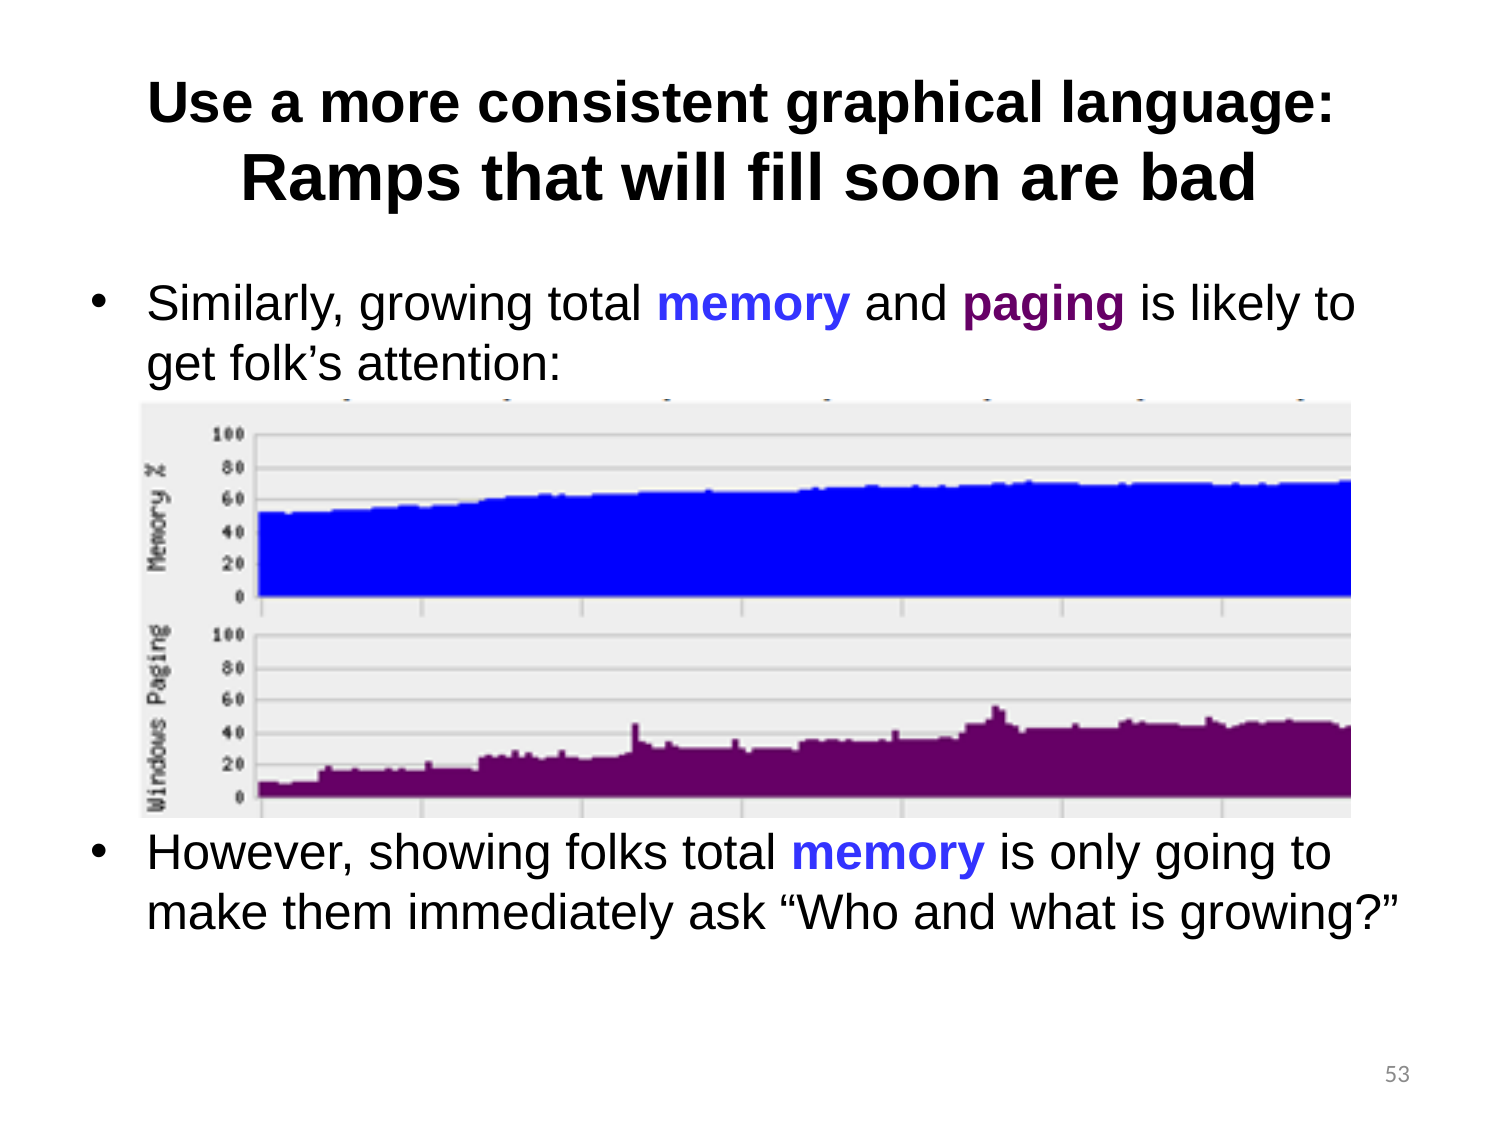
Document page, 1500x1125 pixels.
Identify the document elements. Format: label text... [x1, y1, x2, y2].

list Similarly, growing total memory and paging is likely to get folk’s attention: However, showing folks total memory is only going to make them immediately ask “Who and what is growing?” [75, 262, 1425, 1005]
picture [137, 399, 1351, 818]
slide_number 53 [1074, 1042, 1425, 1103]
title Use a more consistent graphical language: Ramps that will fill soon are bad [75, 45, 1425, 233]
